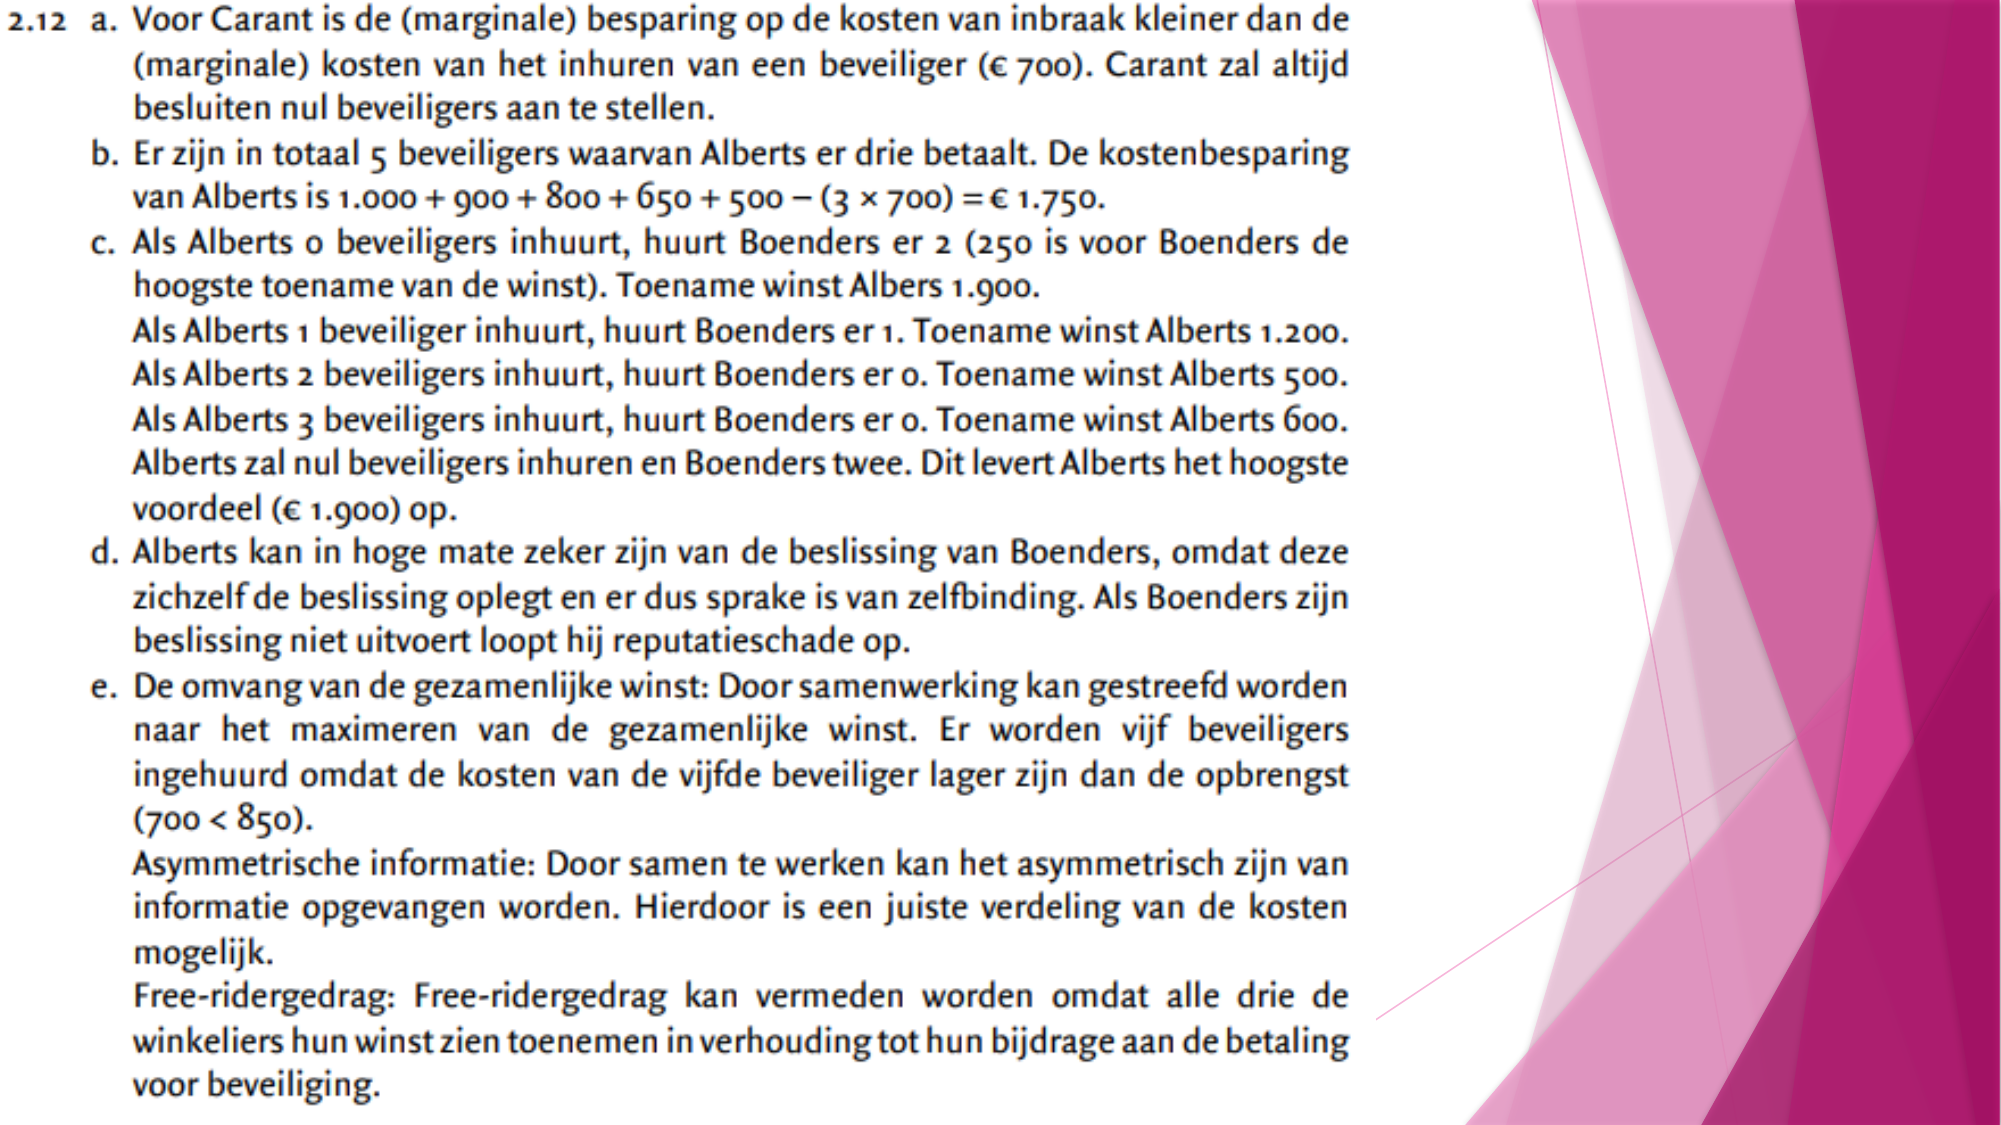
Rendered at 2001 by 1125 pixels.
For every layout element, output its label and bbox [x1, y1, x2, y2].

picture [0, 0, 1377, 1125]
